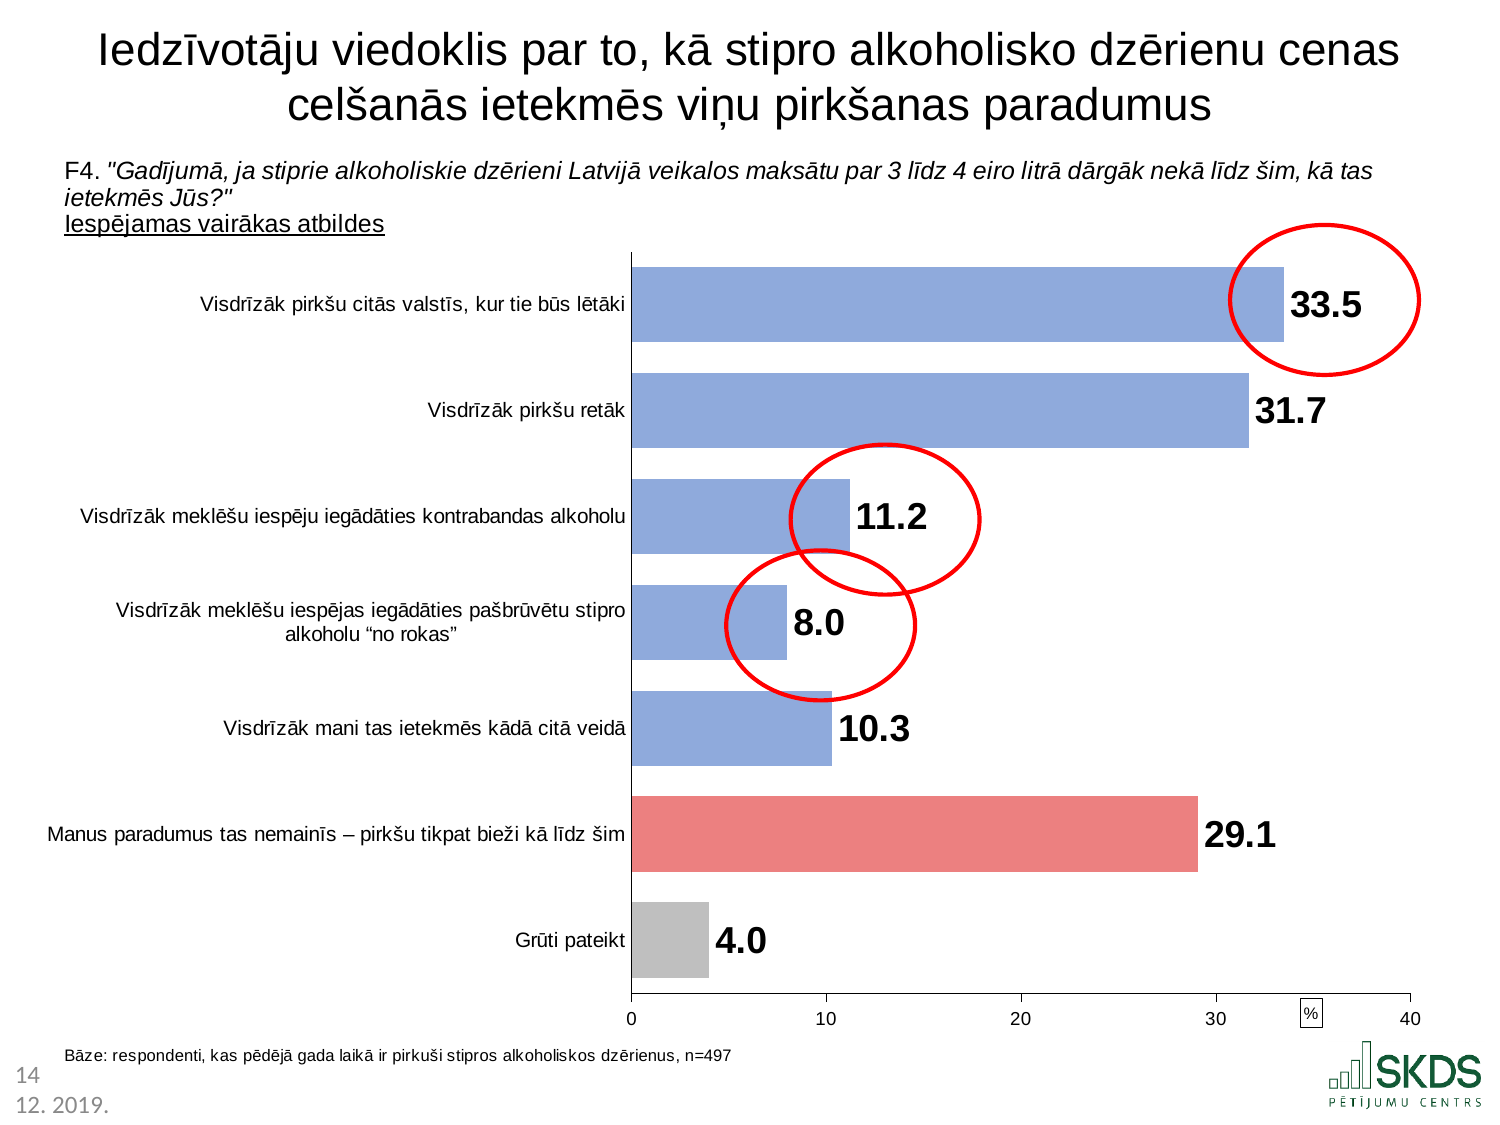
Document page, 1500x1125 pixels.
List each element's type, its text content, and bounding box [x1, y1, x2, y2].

chart [47, 150, 1444, 1073]
text_box Iedzīvotāju viedoklis par to, kā stipro alkoholisko dzērienu cenas celšanās ietekmēs viņu pirkšanas paradumus [0, 0, 1500, 149]
picture [1328, 1041, 1485, 1110]
